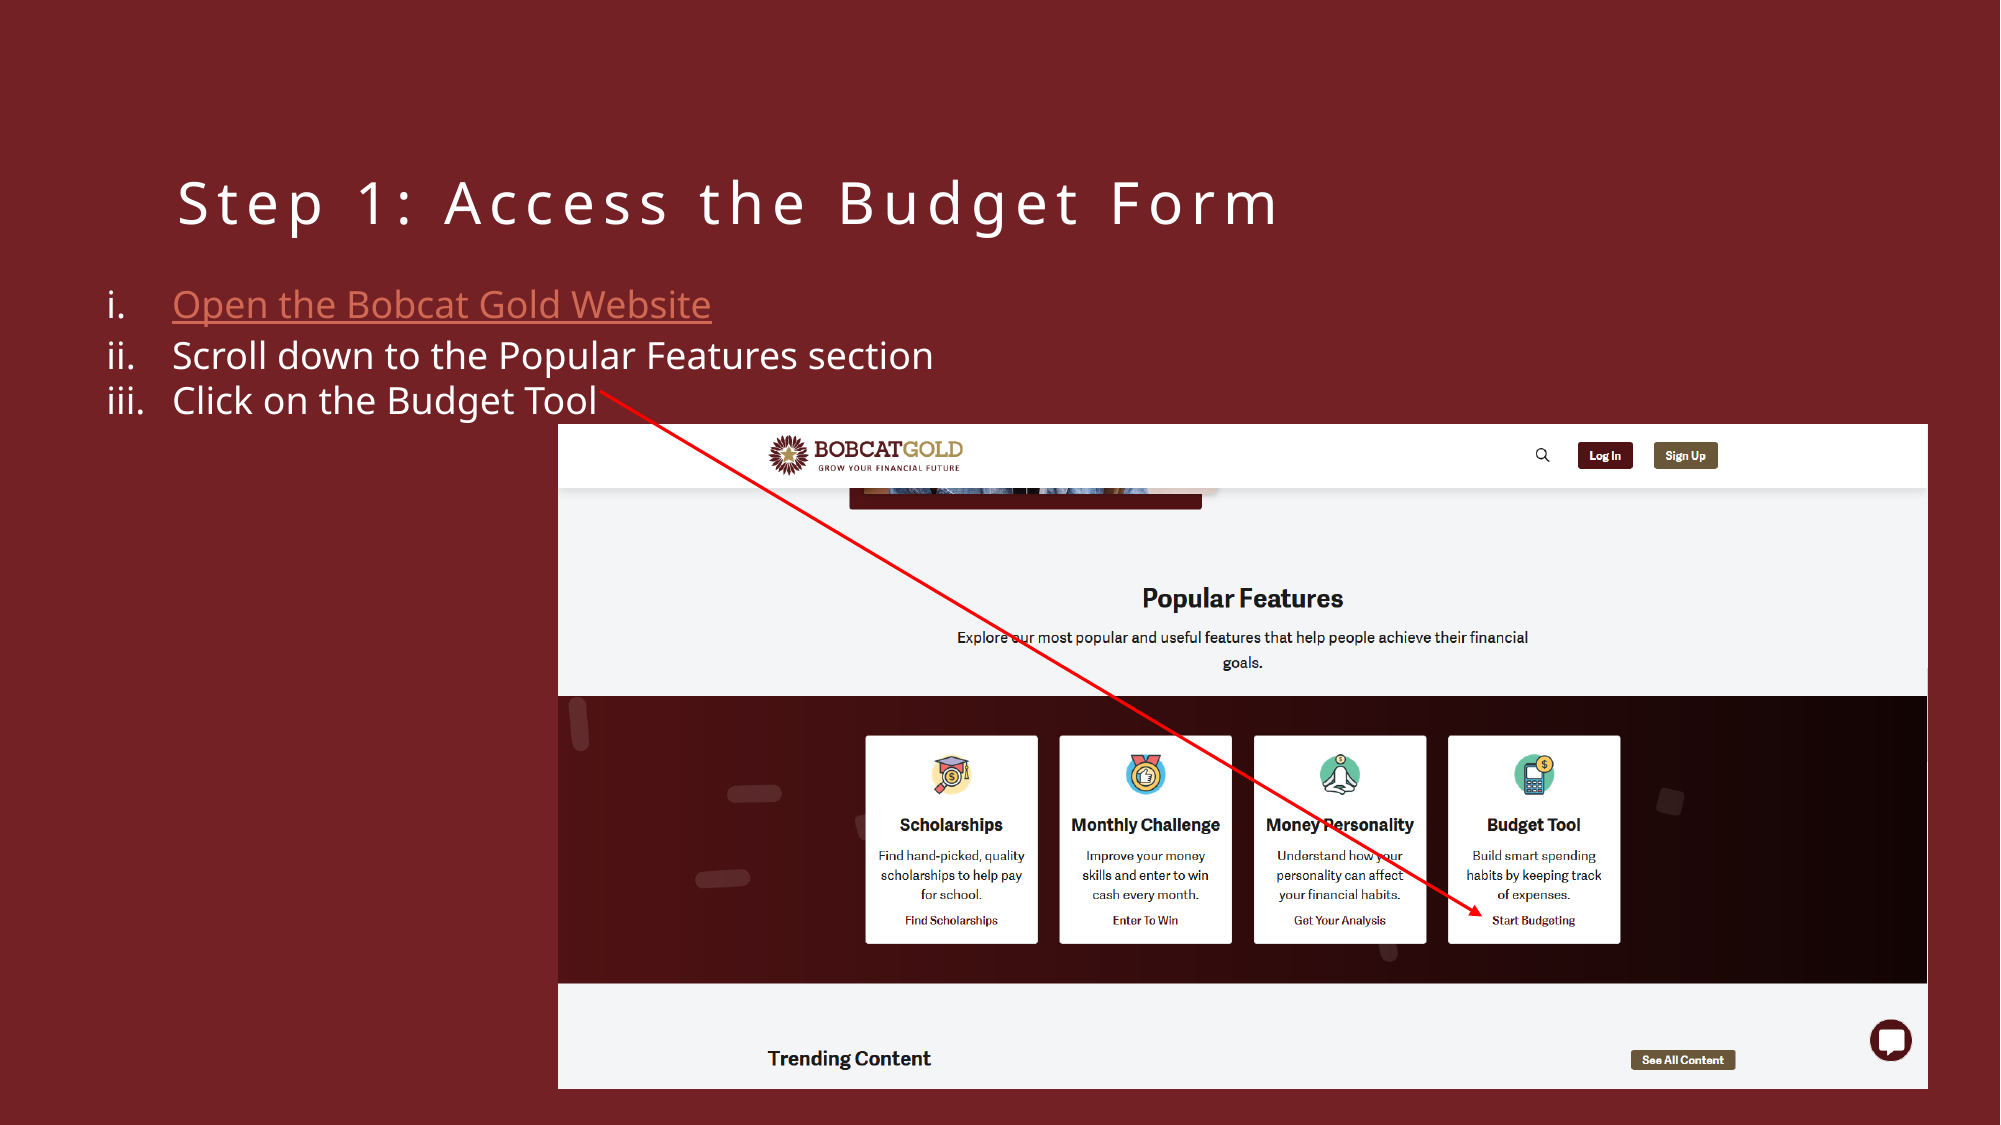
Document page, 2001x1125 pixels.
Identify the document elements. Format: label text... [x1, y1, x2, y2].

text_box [599, 390, 1483, 917]
text_box Open the Bobcat Gold Website Scroll down to the Popular Features section Click on the Budget Tool [91, 273, 1969, 430]
title Step 1: Access the Budget Form [177, 165, 1822, 273]
picture [557, 424, 1929, 1089]
